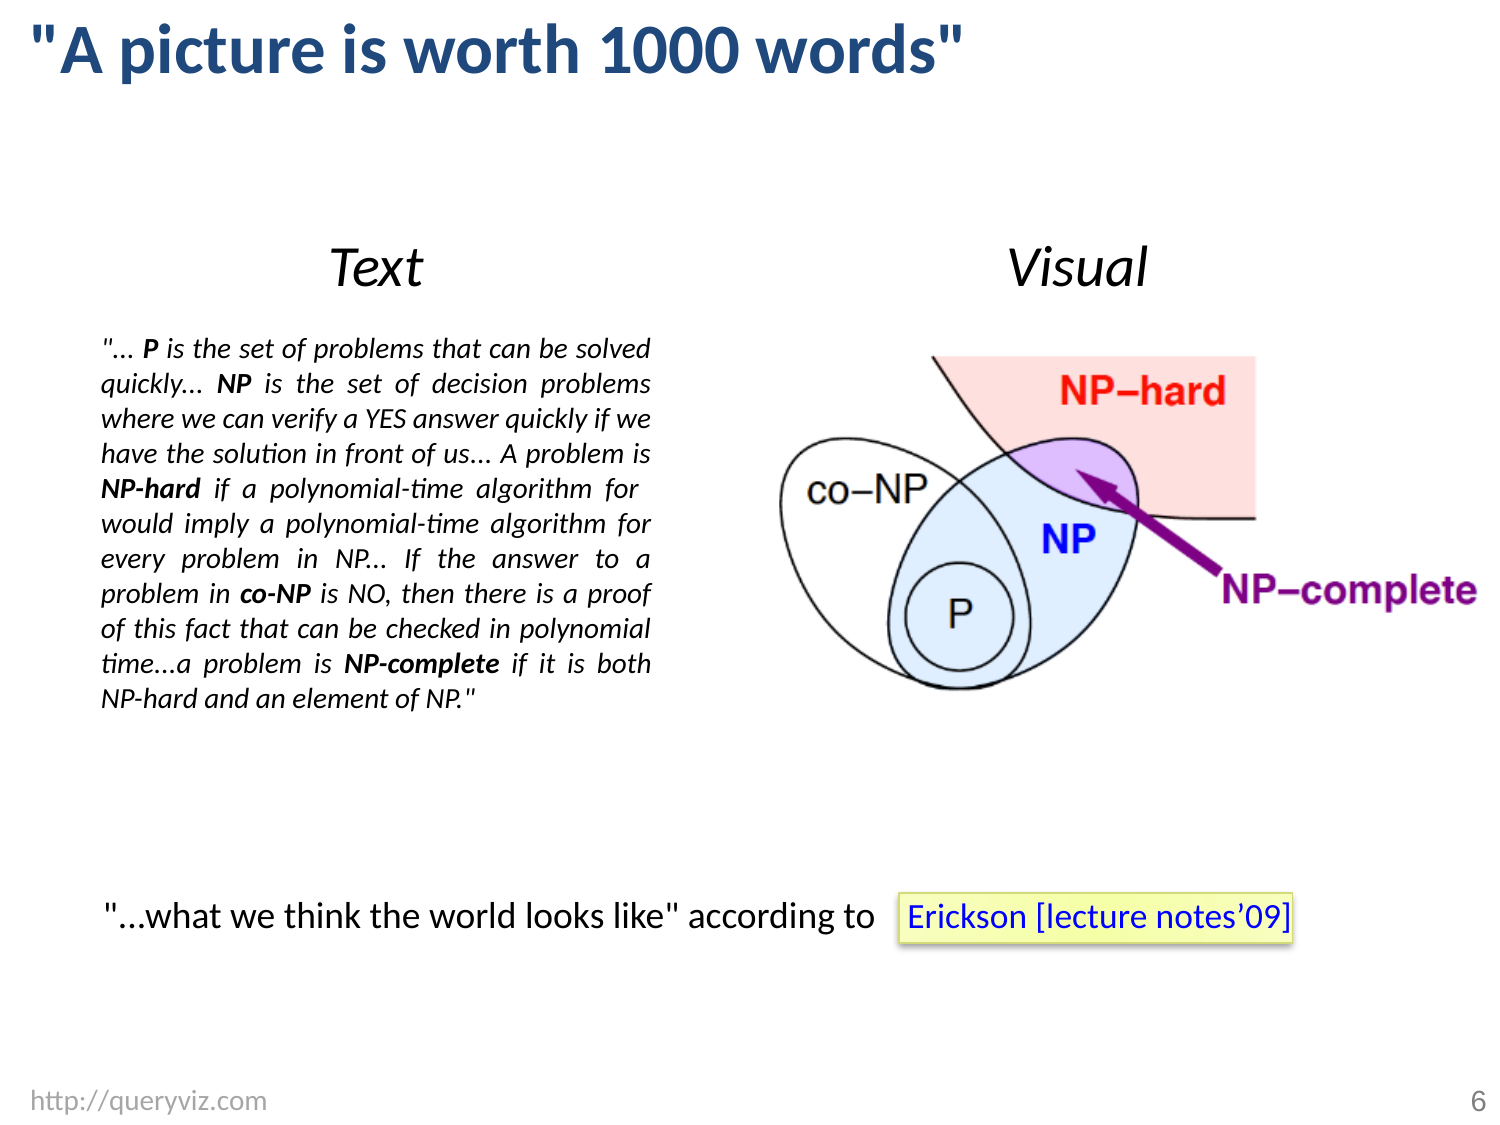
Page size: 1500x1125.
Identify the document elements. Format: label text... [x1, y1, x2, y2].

picture [764, 344, 1482, 699]
text_box Text [328, 238, 424, 299]
text_box "...what we think the world looks like" according to [102, 897, 885, 936]
text_box Visual [1006, 238, 1149, 299]
title "A picture is worth 1000 words" [28, 1, 983, 89]
text_box Erickson [lecture notes’09] [899, 893, 1293, 943]
slide_number 6 [1450, 1081, 1488, 1118]
text_box "... P is the set of problems that can be solved quickly... NP is the set of decision problems where we can verify a YES answer quickly if we have the solution in front of us... A problem is NP-hard if a polynomial-time algorithm for would imply a polynomial-time algorithm for every problem in NP... If the answer to a problem in co-NP is NO, then there is a proof of this fact that can be checked in polynomial time...a problem is NP-complete if it is both NP-hard and an element of NP." [100, 329, 652, 715]
